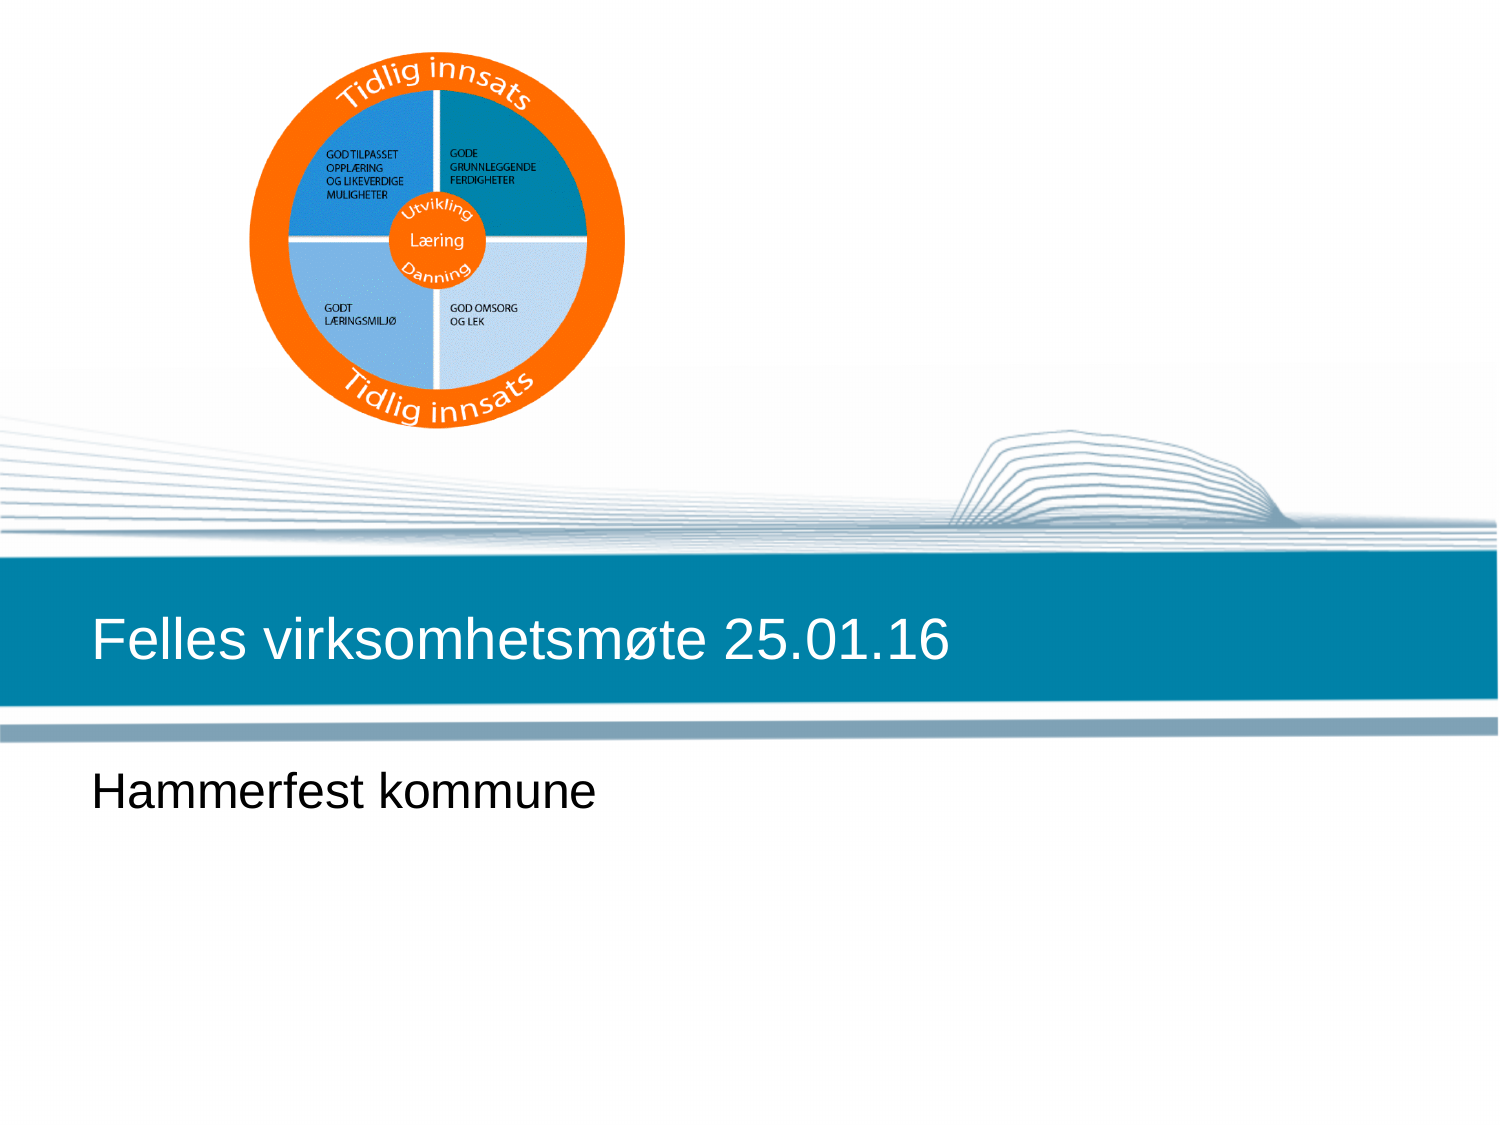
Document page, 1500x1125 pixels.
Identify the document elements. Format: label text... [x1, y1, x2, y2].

picture [0, 0, 1500, 1125]
subtitle Hammerfest kommune [76, 751, 1068, 842]
title Felles virksomhetsmøte 25.01.16 [76, 585, 1353, 686]
